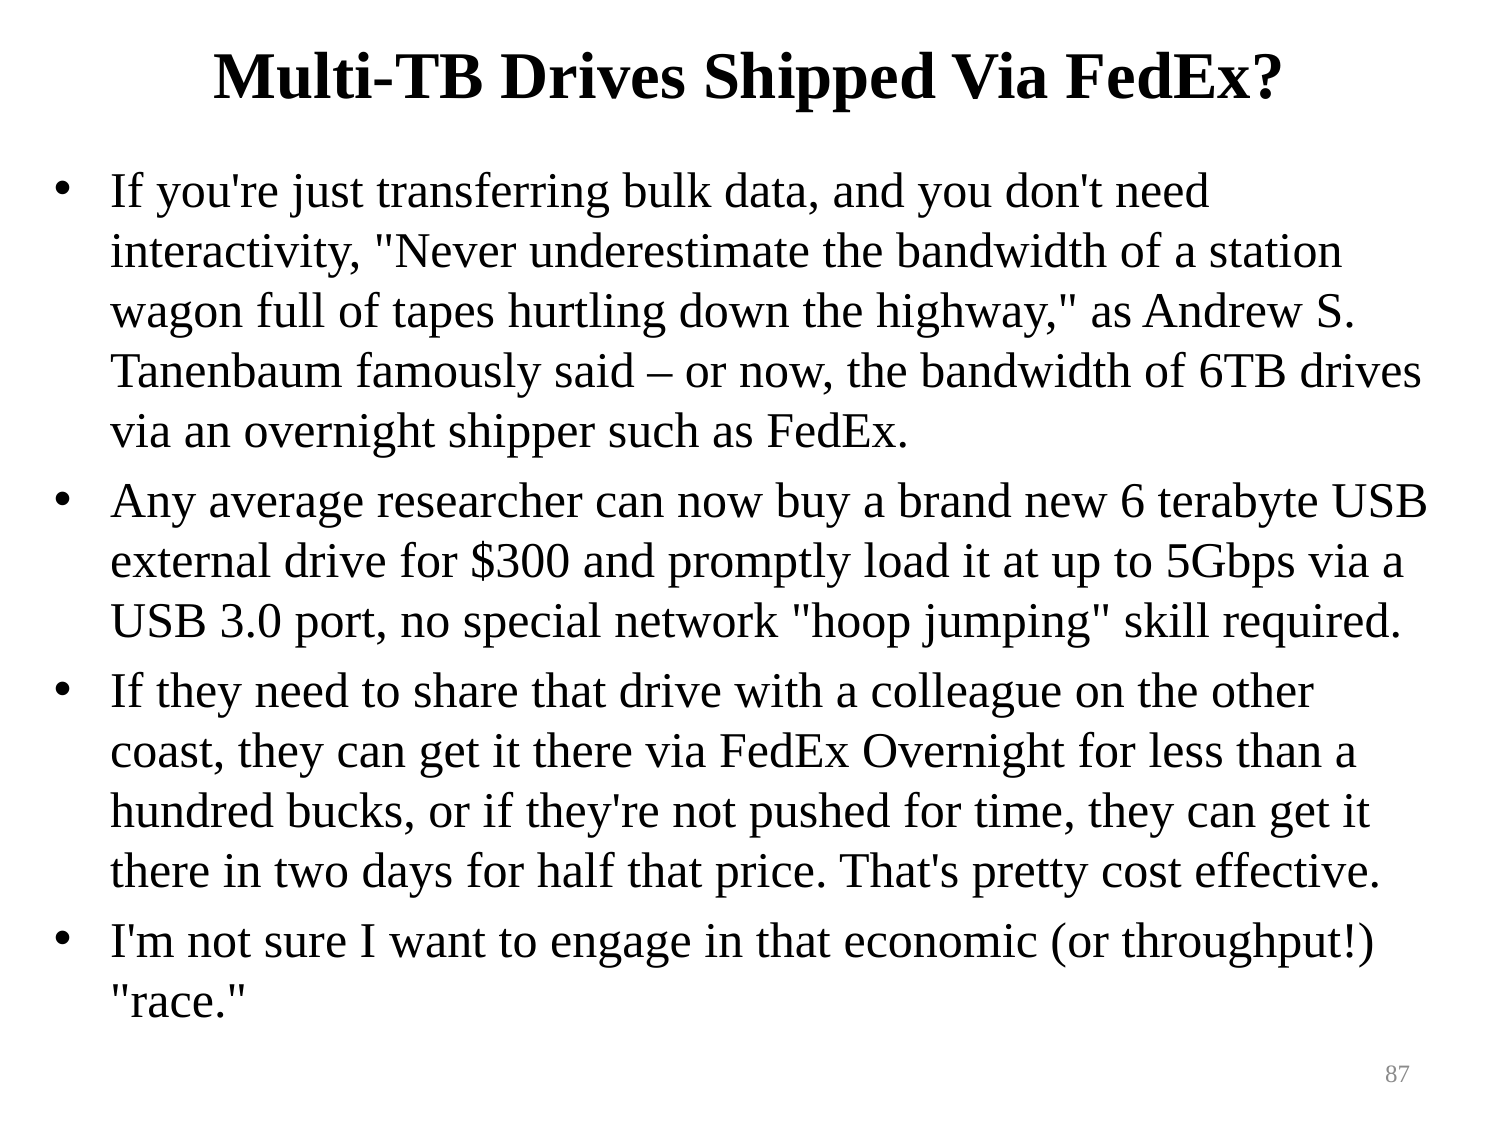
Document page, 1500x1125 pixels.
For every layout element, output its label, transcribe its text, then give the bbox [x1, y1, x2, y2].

list If you're just transferring bulk data, and you don't need interactivity, "Never underestimate the bandwidth of a station wagon full of tapes hurtling down the highway," as Andrew S. Tanenbaum famously said – or now, the bandwidth of 6TB drives via an overnight shipper such as FedEx. Any average researcher can now buy a brand new 6 terabyte USB external drive for $300 and promptly load it at up to 5Gbps via a USB 3.0 port, no special network "hoop jumping" skill required. If they need to share that drive with a colleague on the other coast, they can get it there via FedEx Overnight for less than a hundred bucks, or if they're not pushed for time, they can get it there in two days for half that price. That's pretty cost effective. I'm not sure I want to engage in that economic (or throughput!) "race." [38, 150, 1455, 1079]
title Multi-TB Drives Shipped Via FedEx? [0, 18, 1500, 125]
slide_number 87 [1074, 1042, 1425, 1103]
